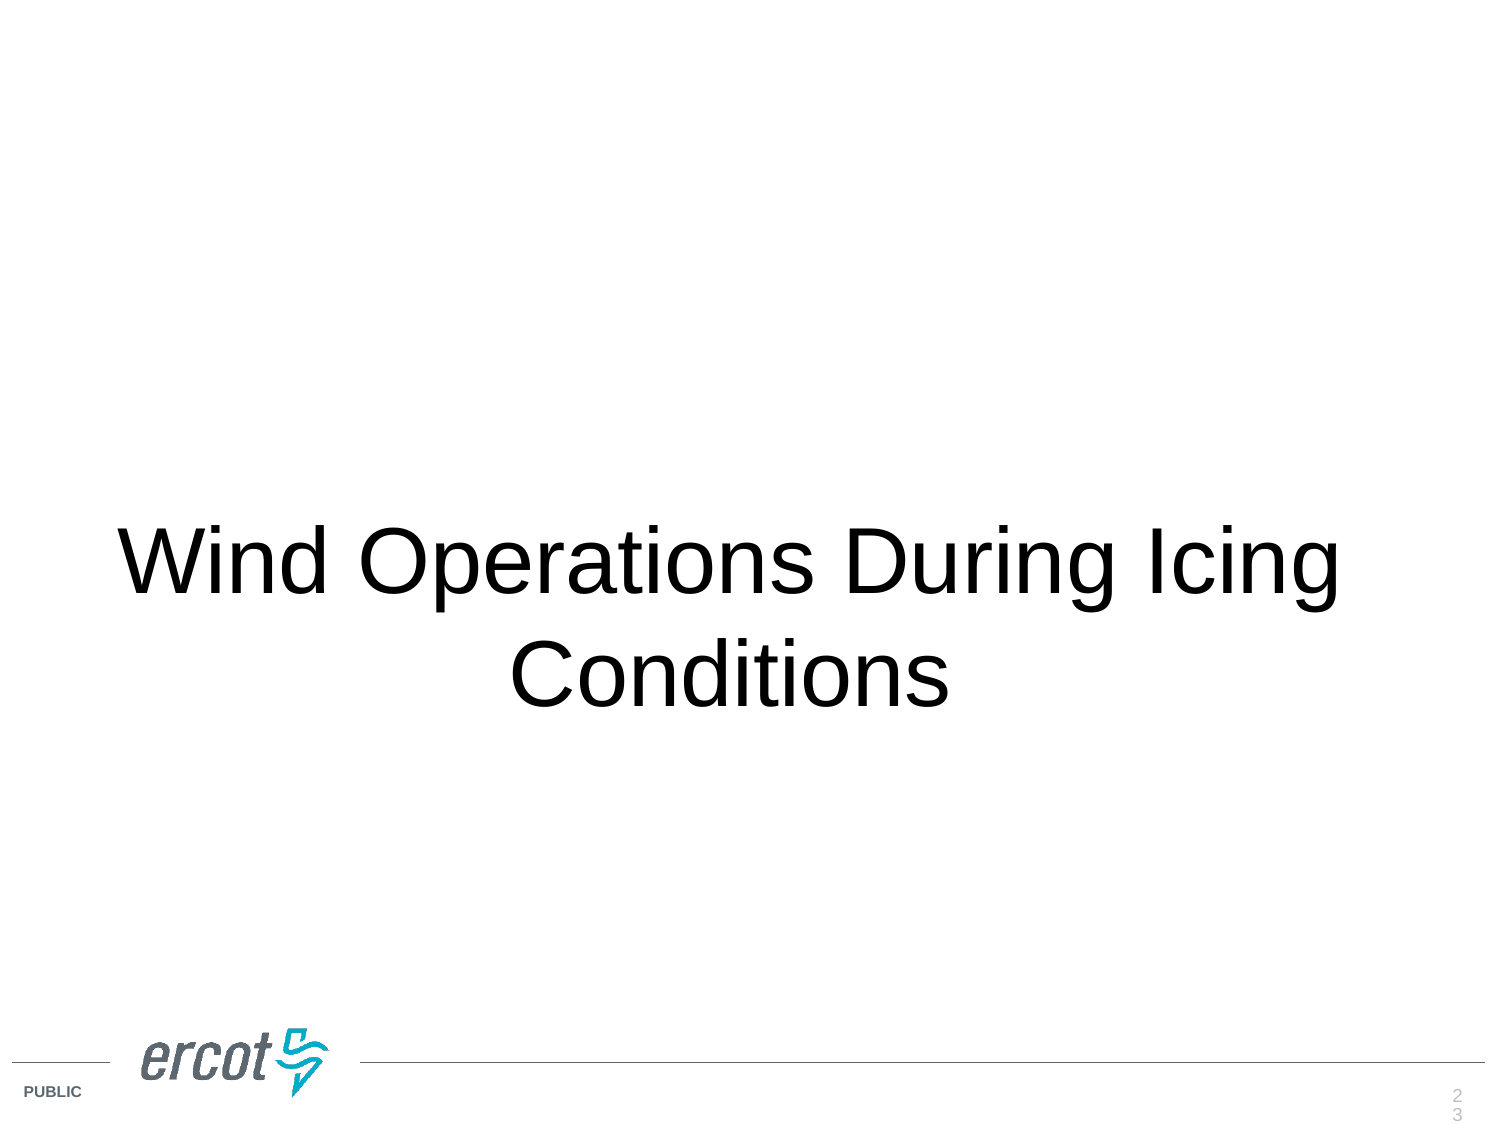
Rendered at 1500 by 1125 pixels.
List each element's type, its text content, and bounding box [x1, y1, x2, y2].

picture [137, 1024, 332, 1100]
title Wind Operations During Icing Conditions [83, 264, 1378, 733]
